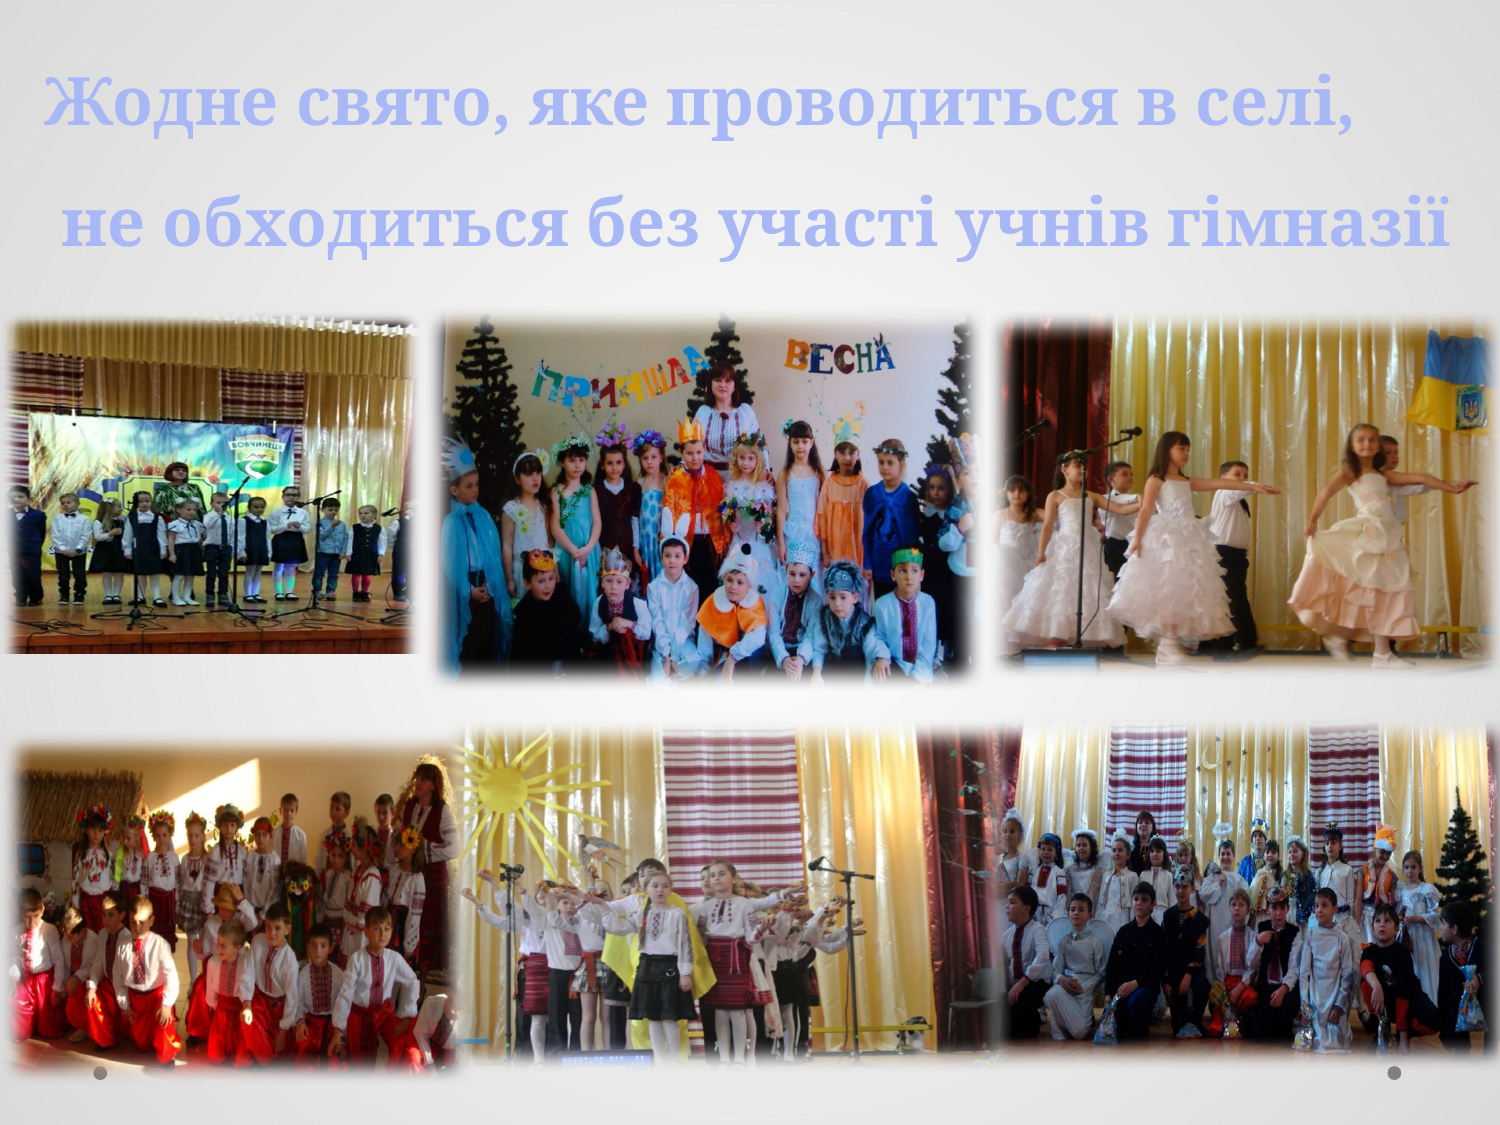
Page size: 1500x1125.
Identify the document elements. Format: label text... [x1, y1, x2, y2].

title Жодне свято, яке проводиться в селі, не обходиться без участі учнів гімназії [29, 54, 1495, 268]
picture [0, 716, 1500, 1085]
picture [0, 305, 1500, 693]
